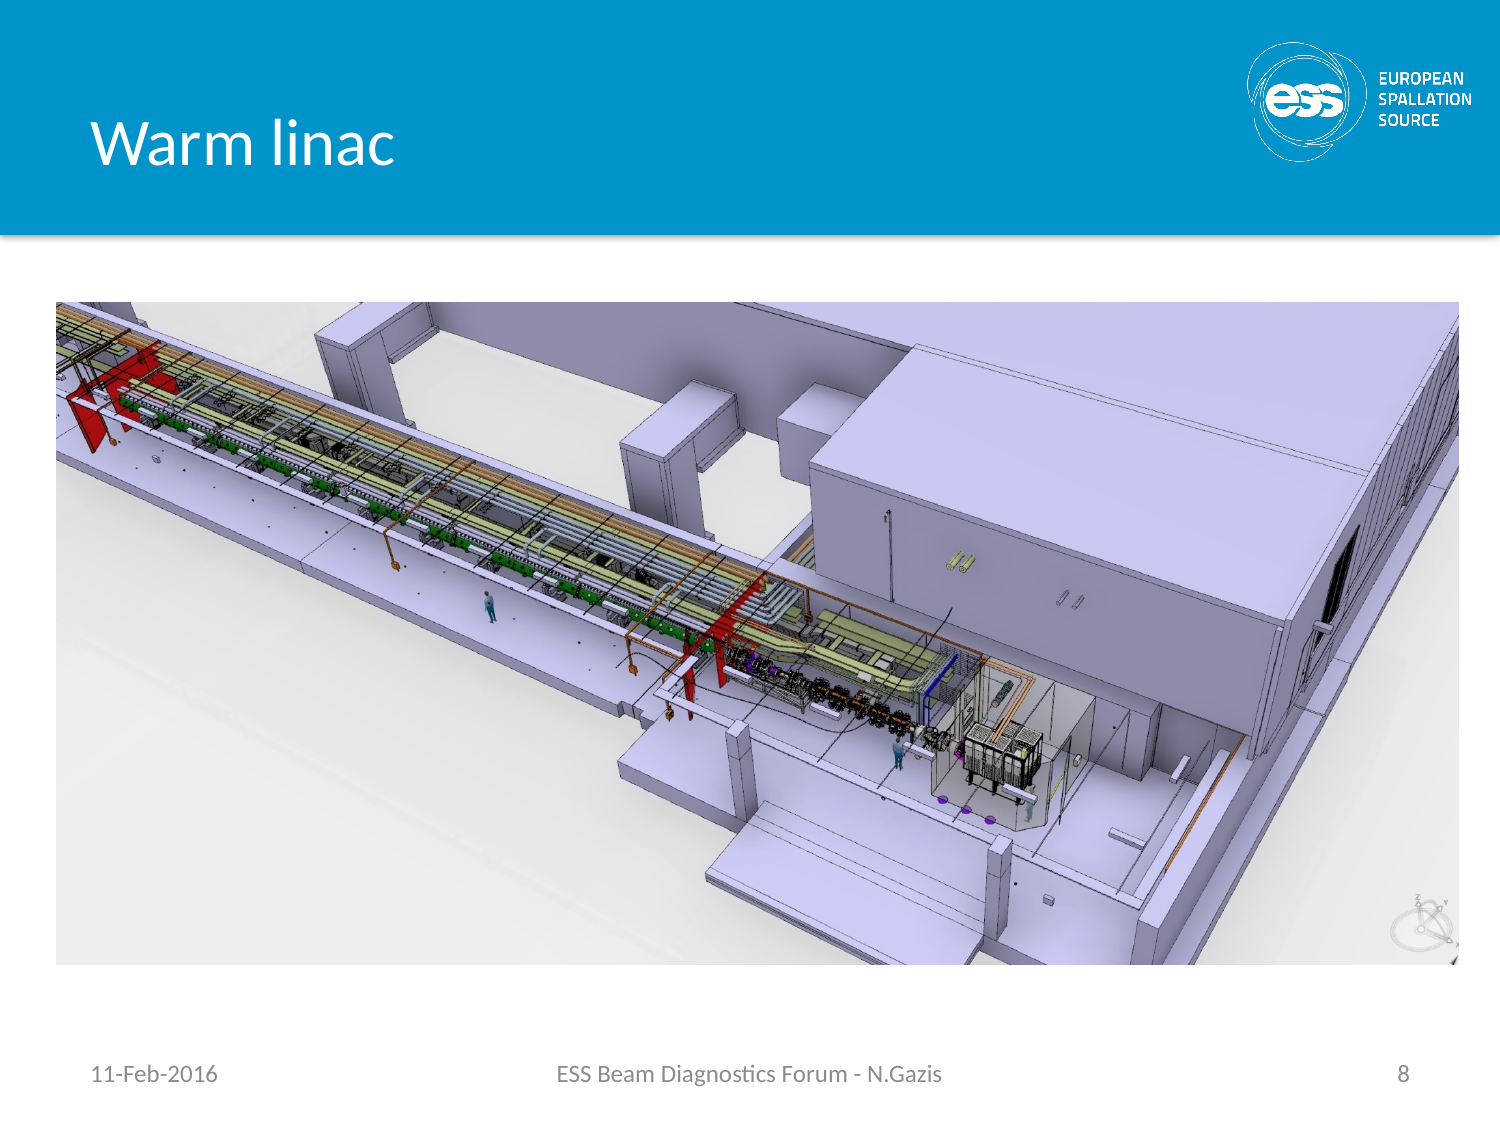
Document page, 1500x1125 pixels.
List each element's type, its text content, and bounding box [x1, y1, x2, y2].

footer ESS Beam Diagnostics Forum - N.Gazis [512, 1042, 988, 1103]
picture [1380, 73, 1386, 84]
picture [1401, 73, 1407, 84]
picture [1423, 73, 1431, 84]
title Warm linac [75, 45, 1247, 233]
picture [1391, 73, 1397, 84]
picture [1412, 114, 1420, 125]
picture [1400, 115, 1408, 126]
picture [1414, 74, 1420, 84]
slide_number 11-Feb-2016 [75, 1042, 425, 1103]
picture [1434, 73, 1440, 84]
slide_number 8 [1074, 1042, 1425, 1103]
picture [1266, 84, 1345, 116]
picture [56, 302, 1459, 965]
picture [1427, 99, 1435, 104]
picture [1454, 73, 1458, 84]
picture [1432, 114, 1438, 126]
